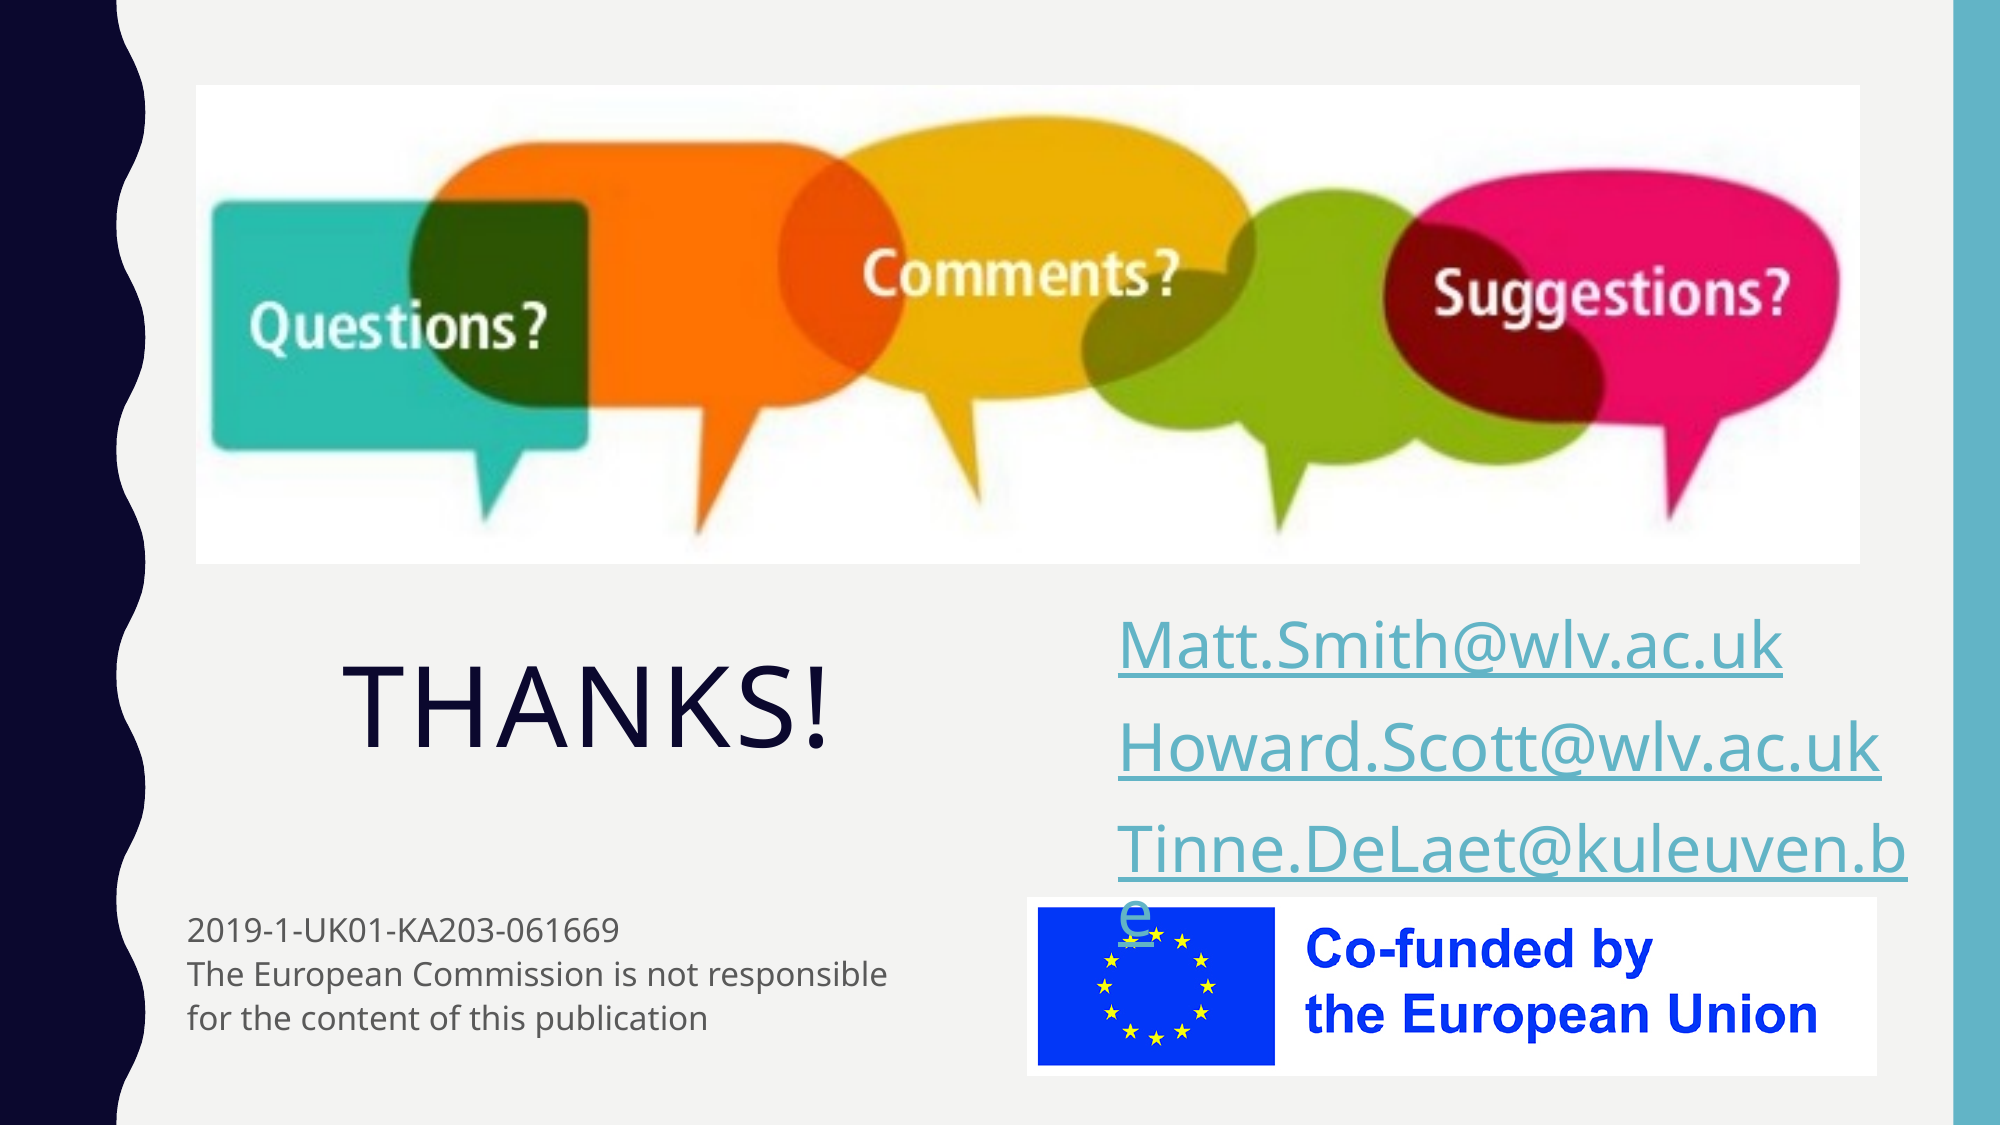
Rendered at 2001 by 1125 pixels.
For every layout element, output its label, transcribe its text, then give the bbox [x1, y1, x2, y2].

title Thanks! [227, 643, 942, 781]
picture [1027, 897, 1877, 1077]
text_box 2019-1-UK01-KA203-061669 The European Commission is not responsible for the content of this publication [171, 897, 914, 1076]
text_box Matt.Smith@wlv.ac.uk Howard.Scott@wlv.ac.uk Tinne.DeLaet@kuleuven.be [1027, 596, 1925, 904]
picture [196, 85, 1860, 564]
